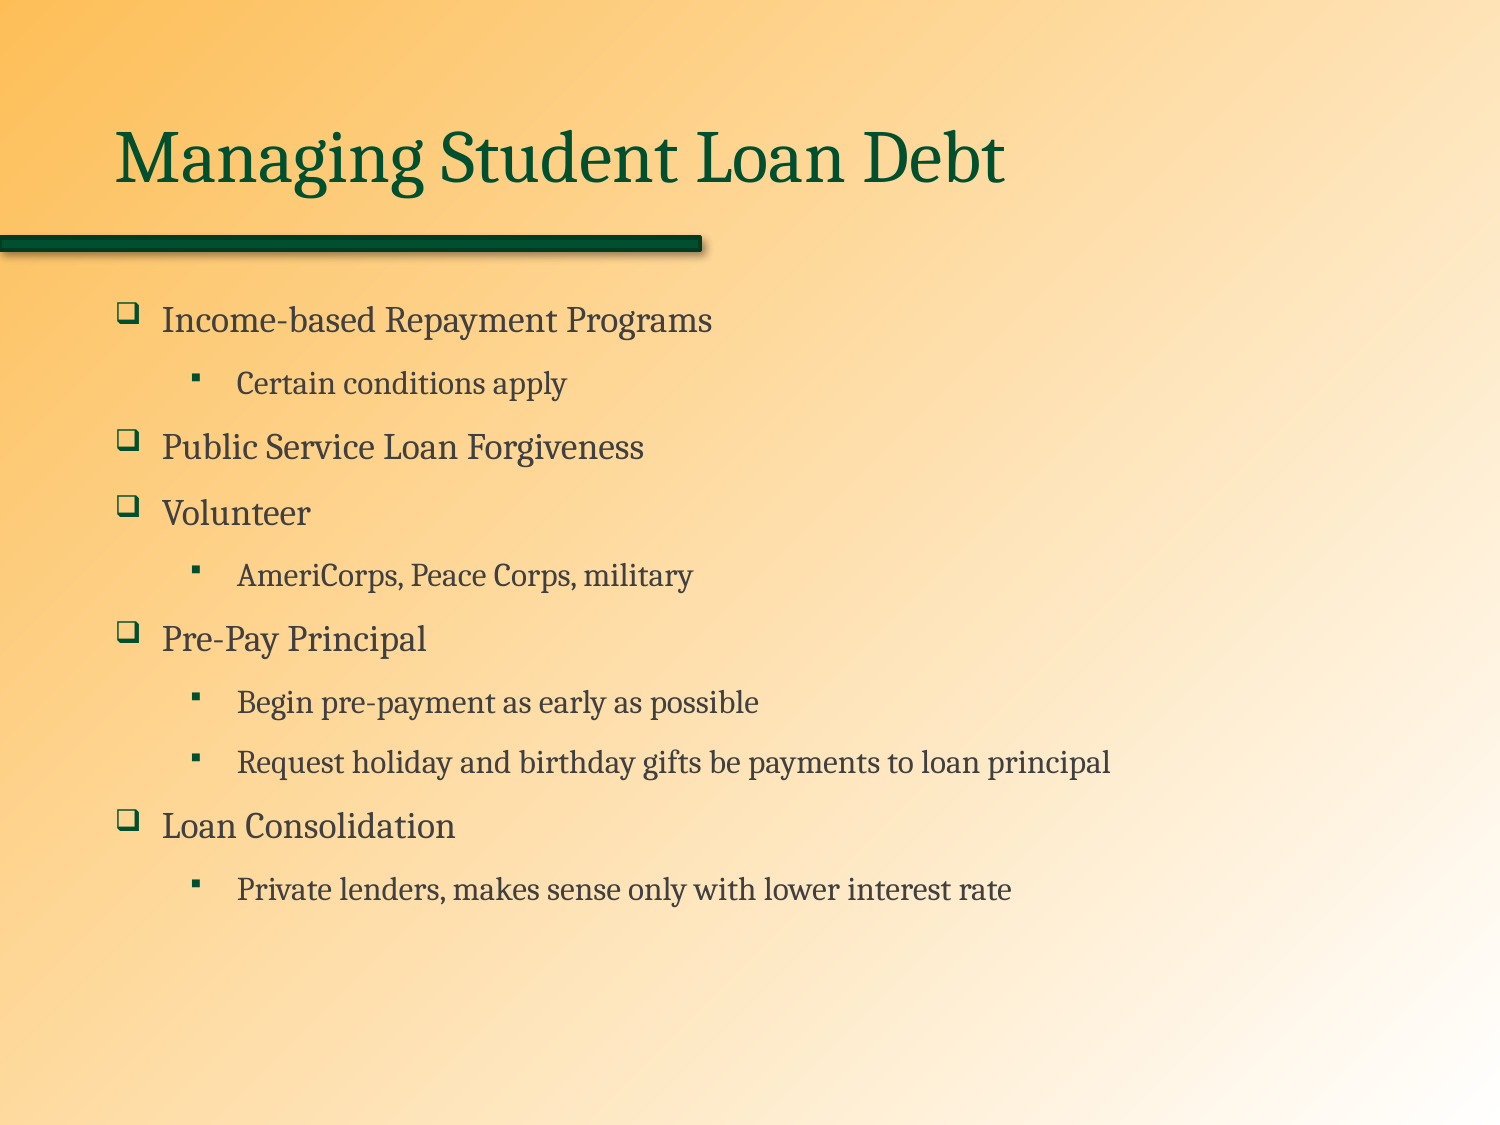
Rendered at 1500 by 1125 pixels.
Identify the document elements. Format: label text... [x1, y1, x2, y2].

title Managing Student Loan Debt [99, 99, 1142, 238]
list Income-based Repayment Programs Certain conditions apply Public Service Loan Forgiveness Volunteer AmeriCorps, Peace Corps, military Pre-Pay Principal Begin pre-payment as early as possible Request holiday and birthday gifts be payments to loan principal Loan Consolidation Private lenders, makes sense only with lower interest rate [99, 287, 1375, 991]
